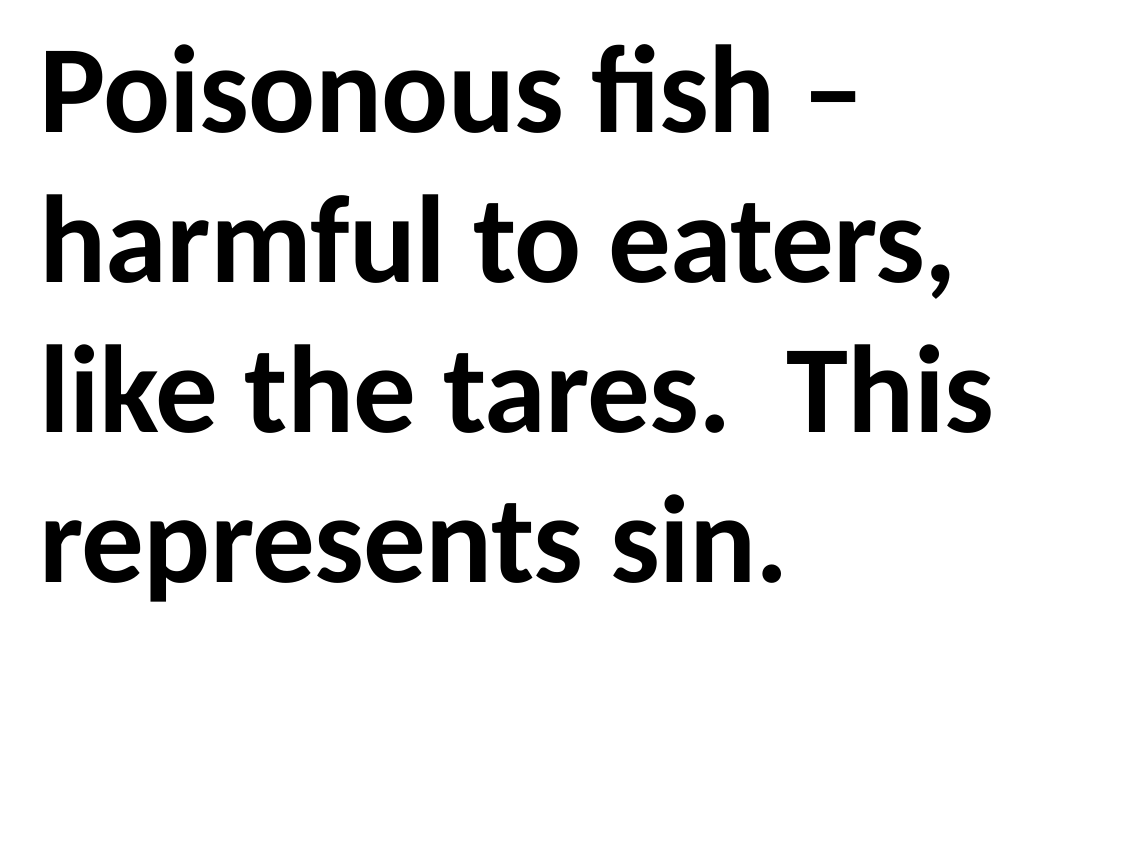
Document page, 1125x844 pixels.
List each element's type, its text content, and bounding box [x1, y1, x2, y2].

text_box Poisonous fish – harmful to eaters, like the tares. This represents sin. [24, 0, 1088, 615]
